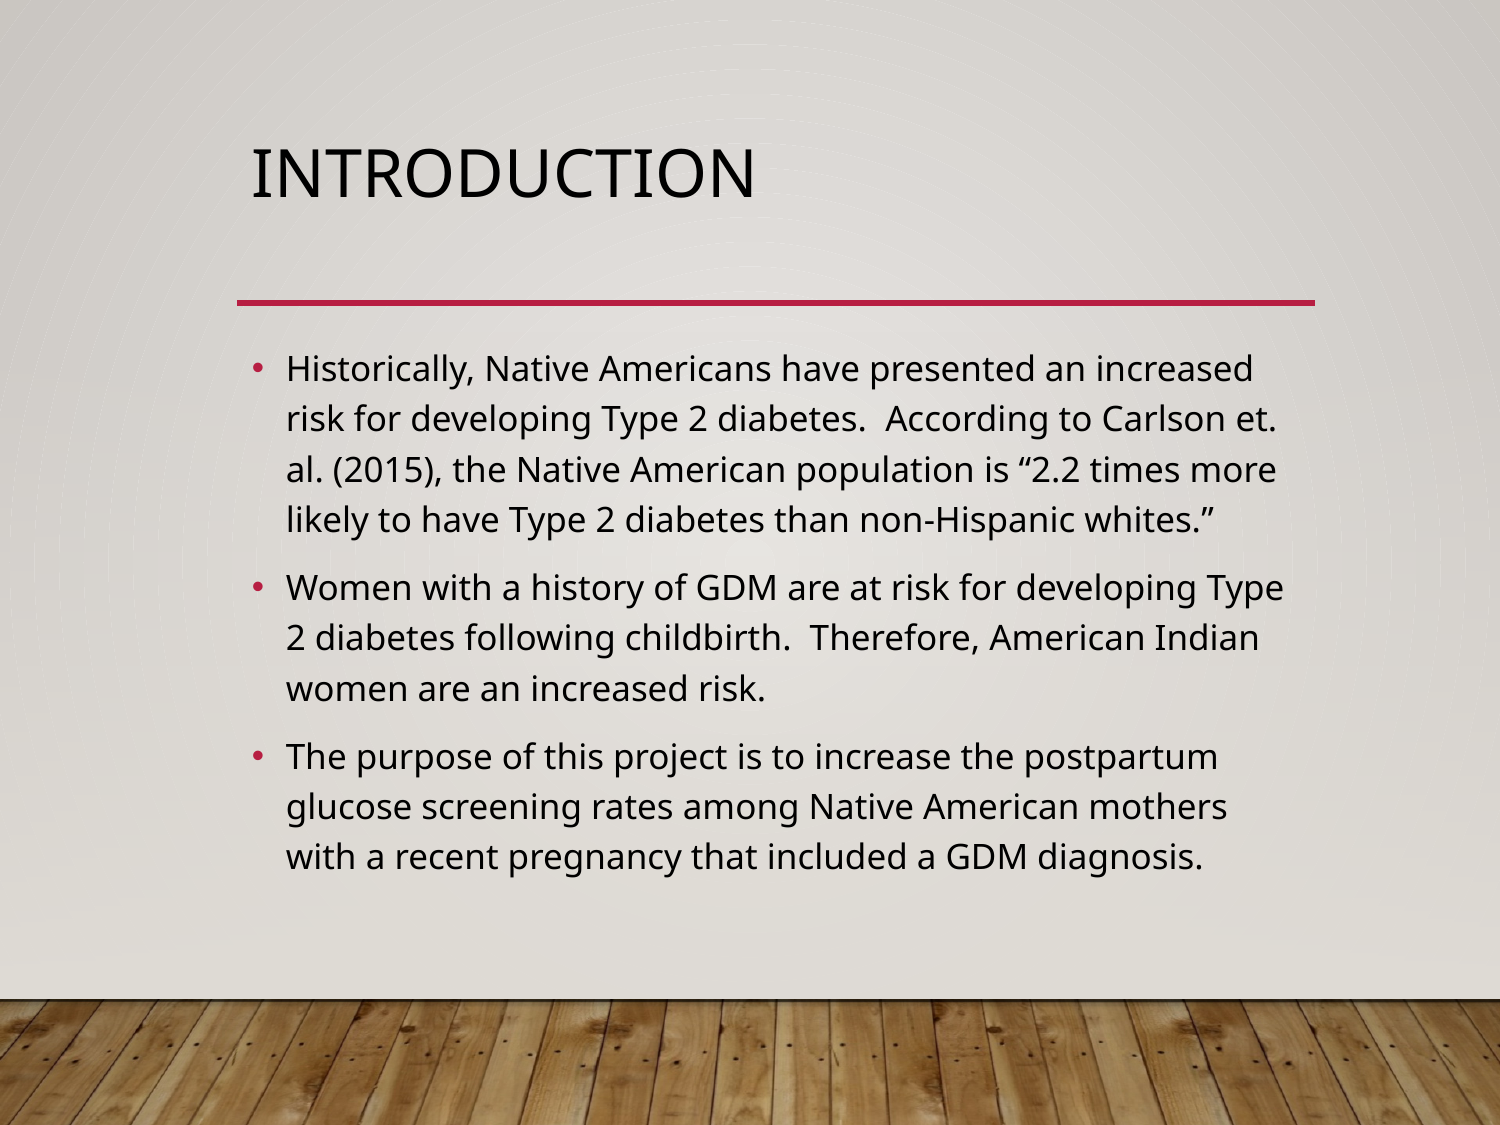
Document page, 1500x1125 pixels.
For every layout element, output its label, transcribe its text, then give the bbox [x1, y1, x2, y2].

picture [0, 999, 1500, 1125]
list Historically, Native Americans have presented an increased risk for developing Type 2 diabetes. According to Carlson et. al. (2015), the Native American population is “2.2 times more likely to have Type 2 diabetes than non-Hispanic whites.” Women with a history of GDM are at risk for developing Type 2 diabetes following childbirth. Therefore, American Indian women are an increased risk. The purpose of this project is to increase the postpartum glucose screening rates among Native American mothers with a recent pregnancy that included a GDM diagnosis. [236, 330, 1315, 897]
title Introduction [236, 131, 1315, 305]
